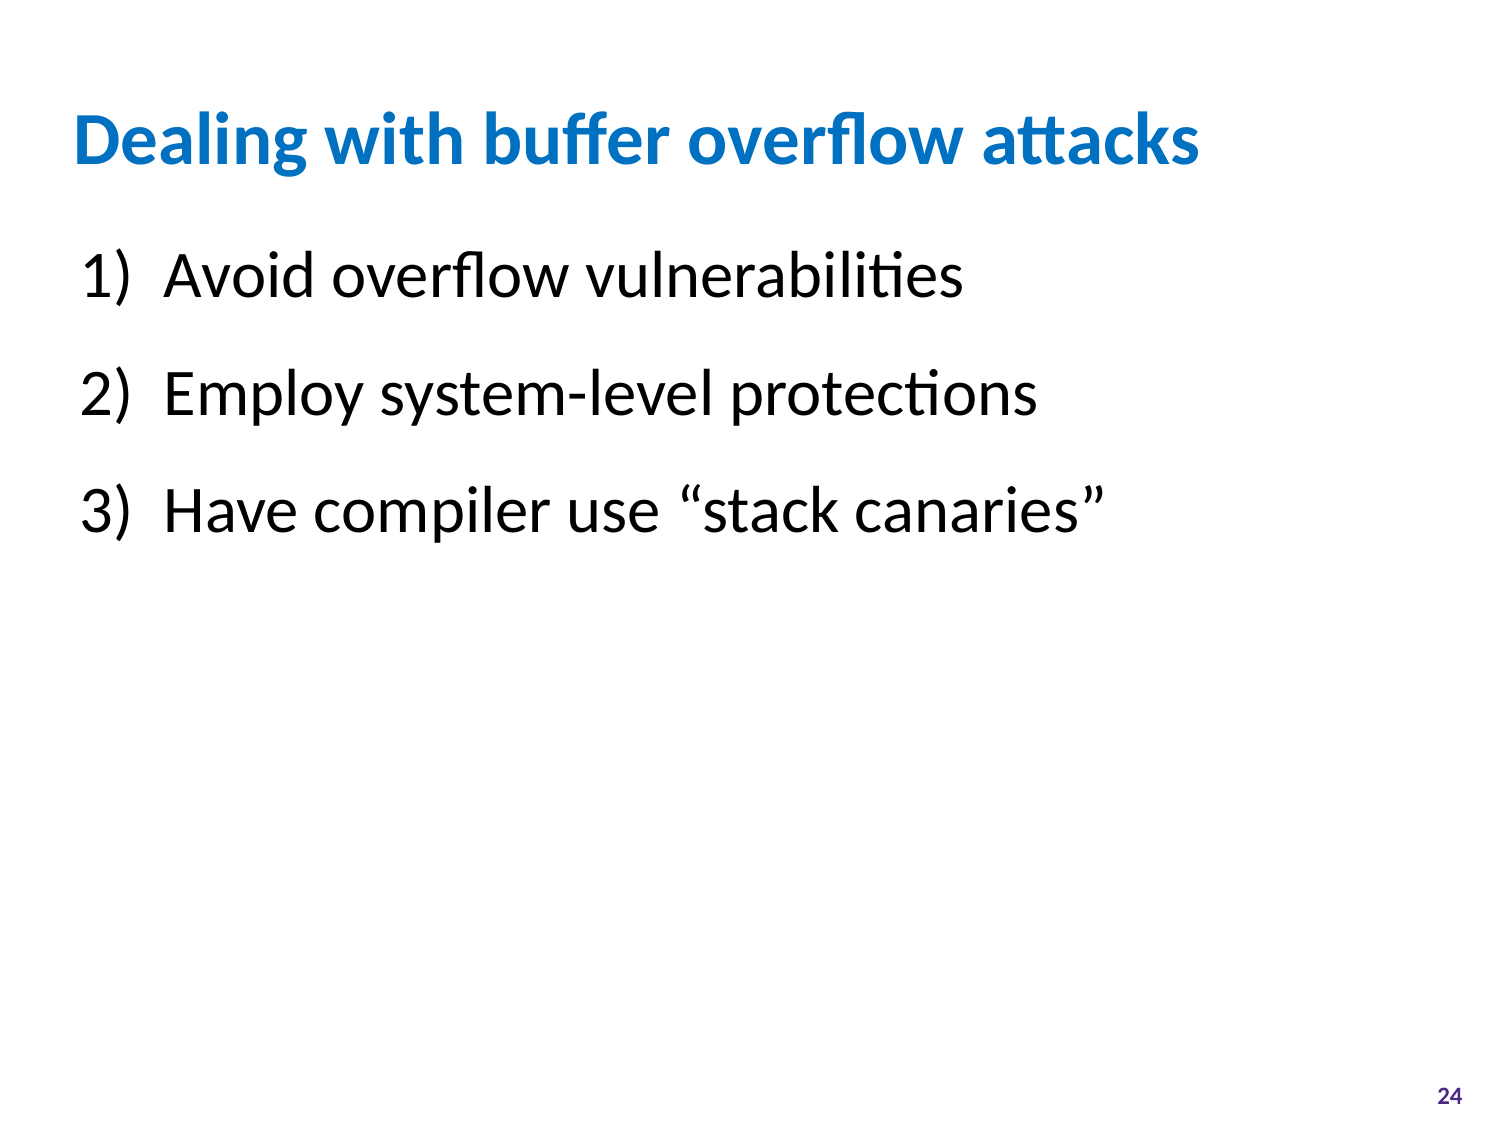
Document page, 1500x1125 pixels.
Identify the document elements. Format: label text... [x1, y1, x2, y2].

list Avoid overflow vulnerabilities Employ system-level protections Have compiler use “stack canaries” [64, 223, 1438, 1040]
title Dealing with buffer overflow attacks [58, 71, 1438, 197]
slide_number 24 [1400, 1065, 1500, 1125]
